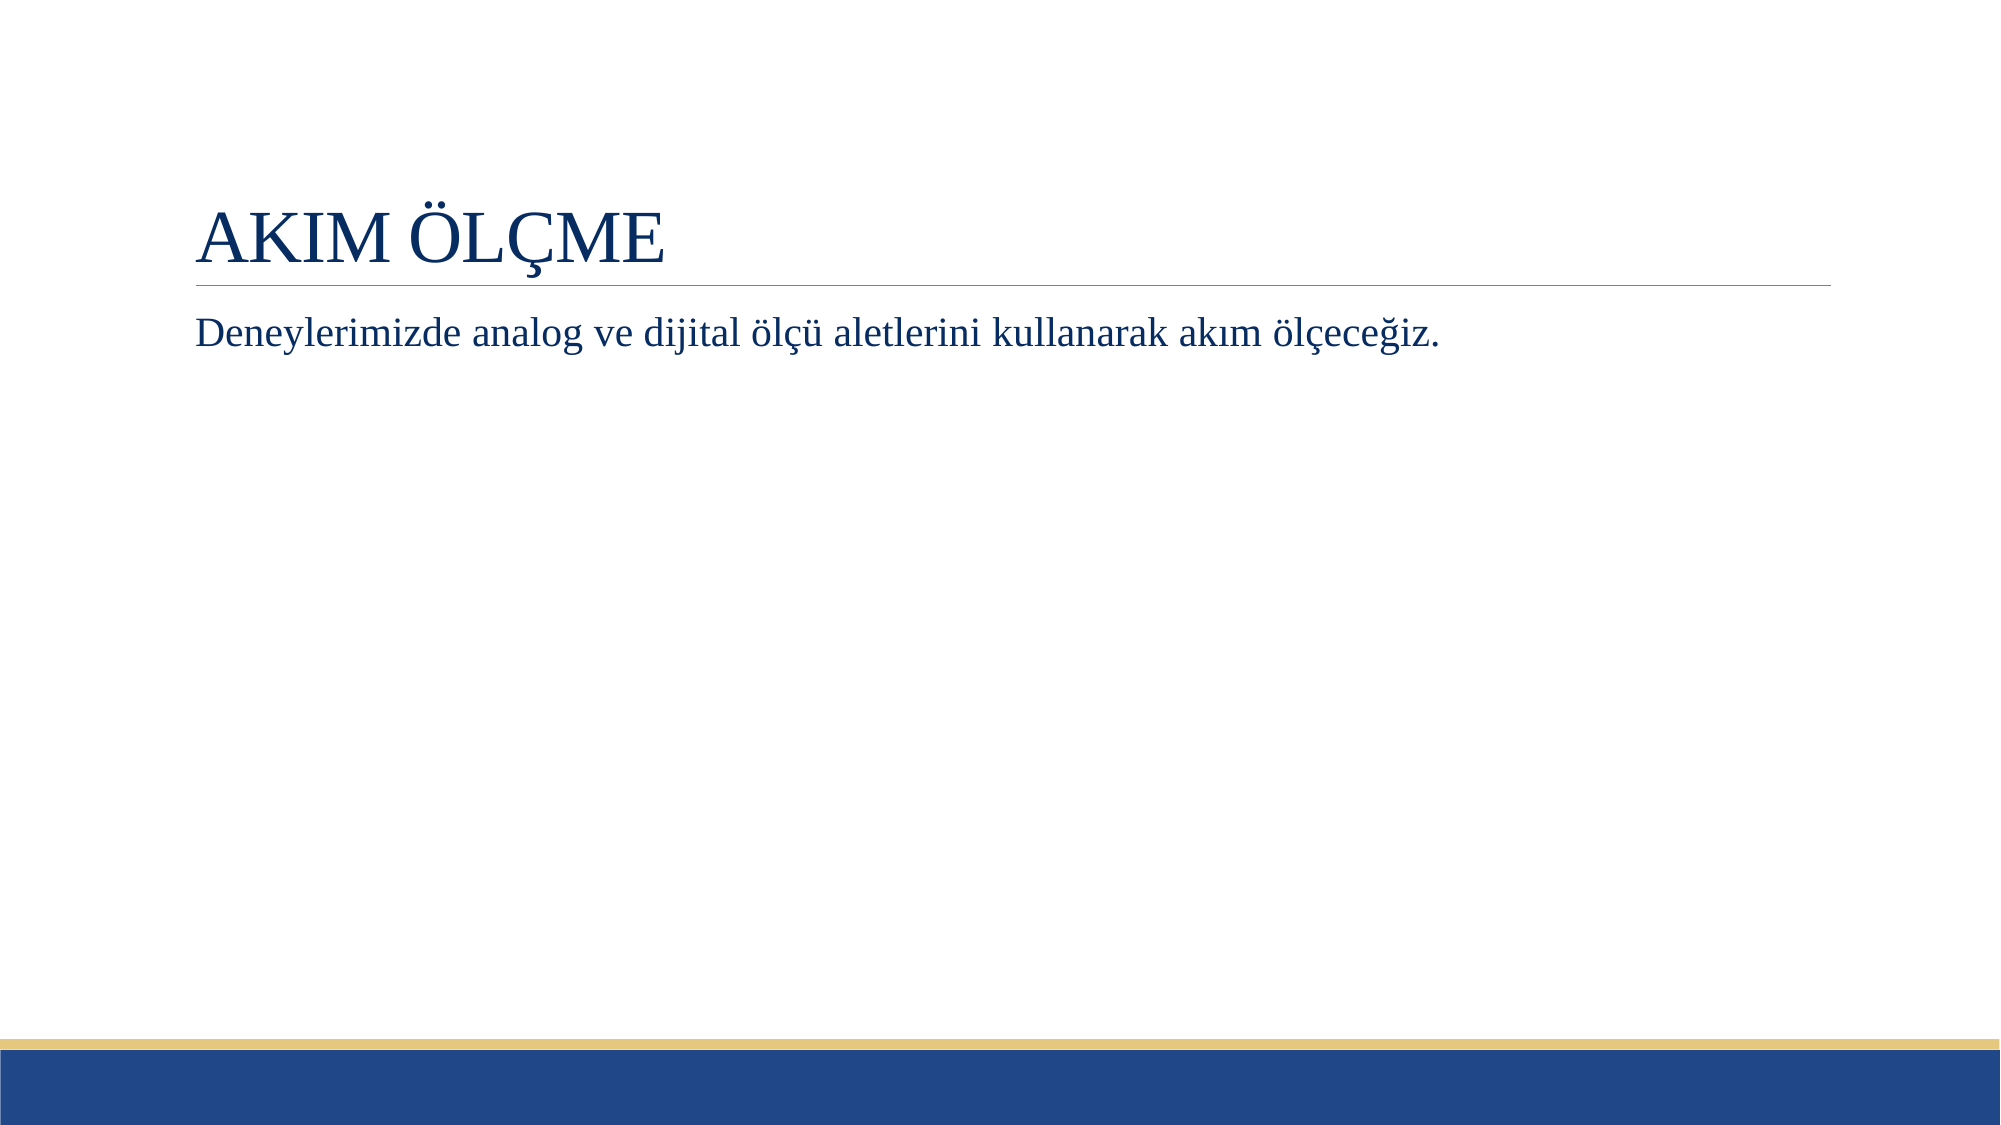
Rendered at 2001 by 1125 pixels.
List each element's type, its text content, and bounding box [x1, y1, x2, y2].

title AKIM ÖLÇME [180, 47, 1830, 285]
list Deneylerimizde analog ve dijital ölçü aletlerini kullanarak akım ölçeceğiz. [180, 302, 1830, 963]
